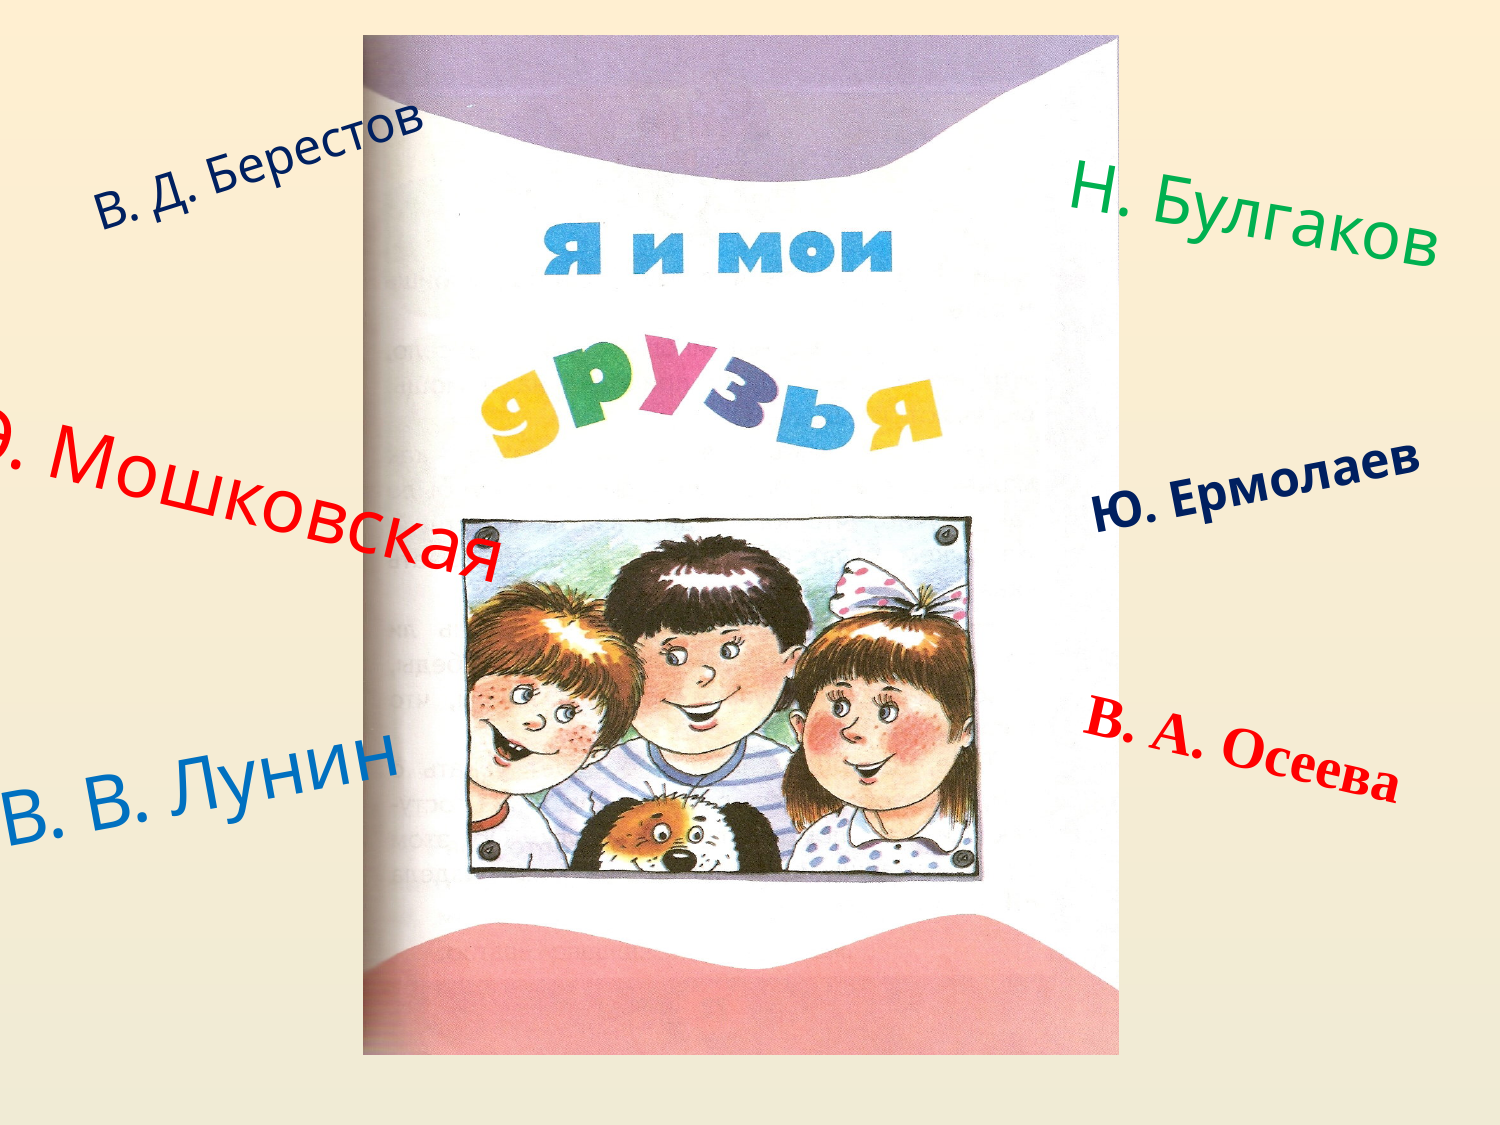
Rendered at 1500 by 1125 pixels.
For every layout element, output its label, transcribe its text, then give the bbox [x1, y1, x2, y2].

text_box Э. Мошковская [0, 380, 352, 573]
text_box Ю. Ермолаев [1129, 410, 1442, 545]
text_box В. А. Осеева [1129, 675, 1427, 826]
picture [363, 35, 1119, 1055]
text_box Н. Булгаков [1129, 141, 1464, 293]
text_box В. В. Лунин [0, 699, 352, 871]
text_box В. Д. Берестов [69, 91, 352, 252]
